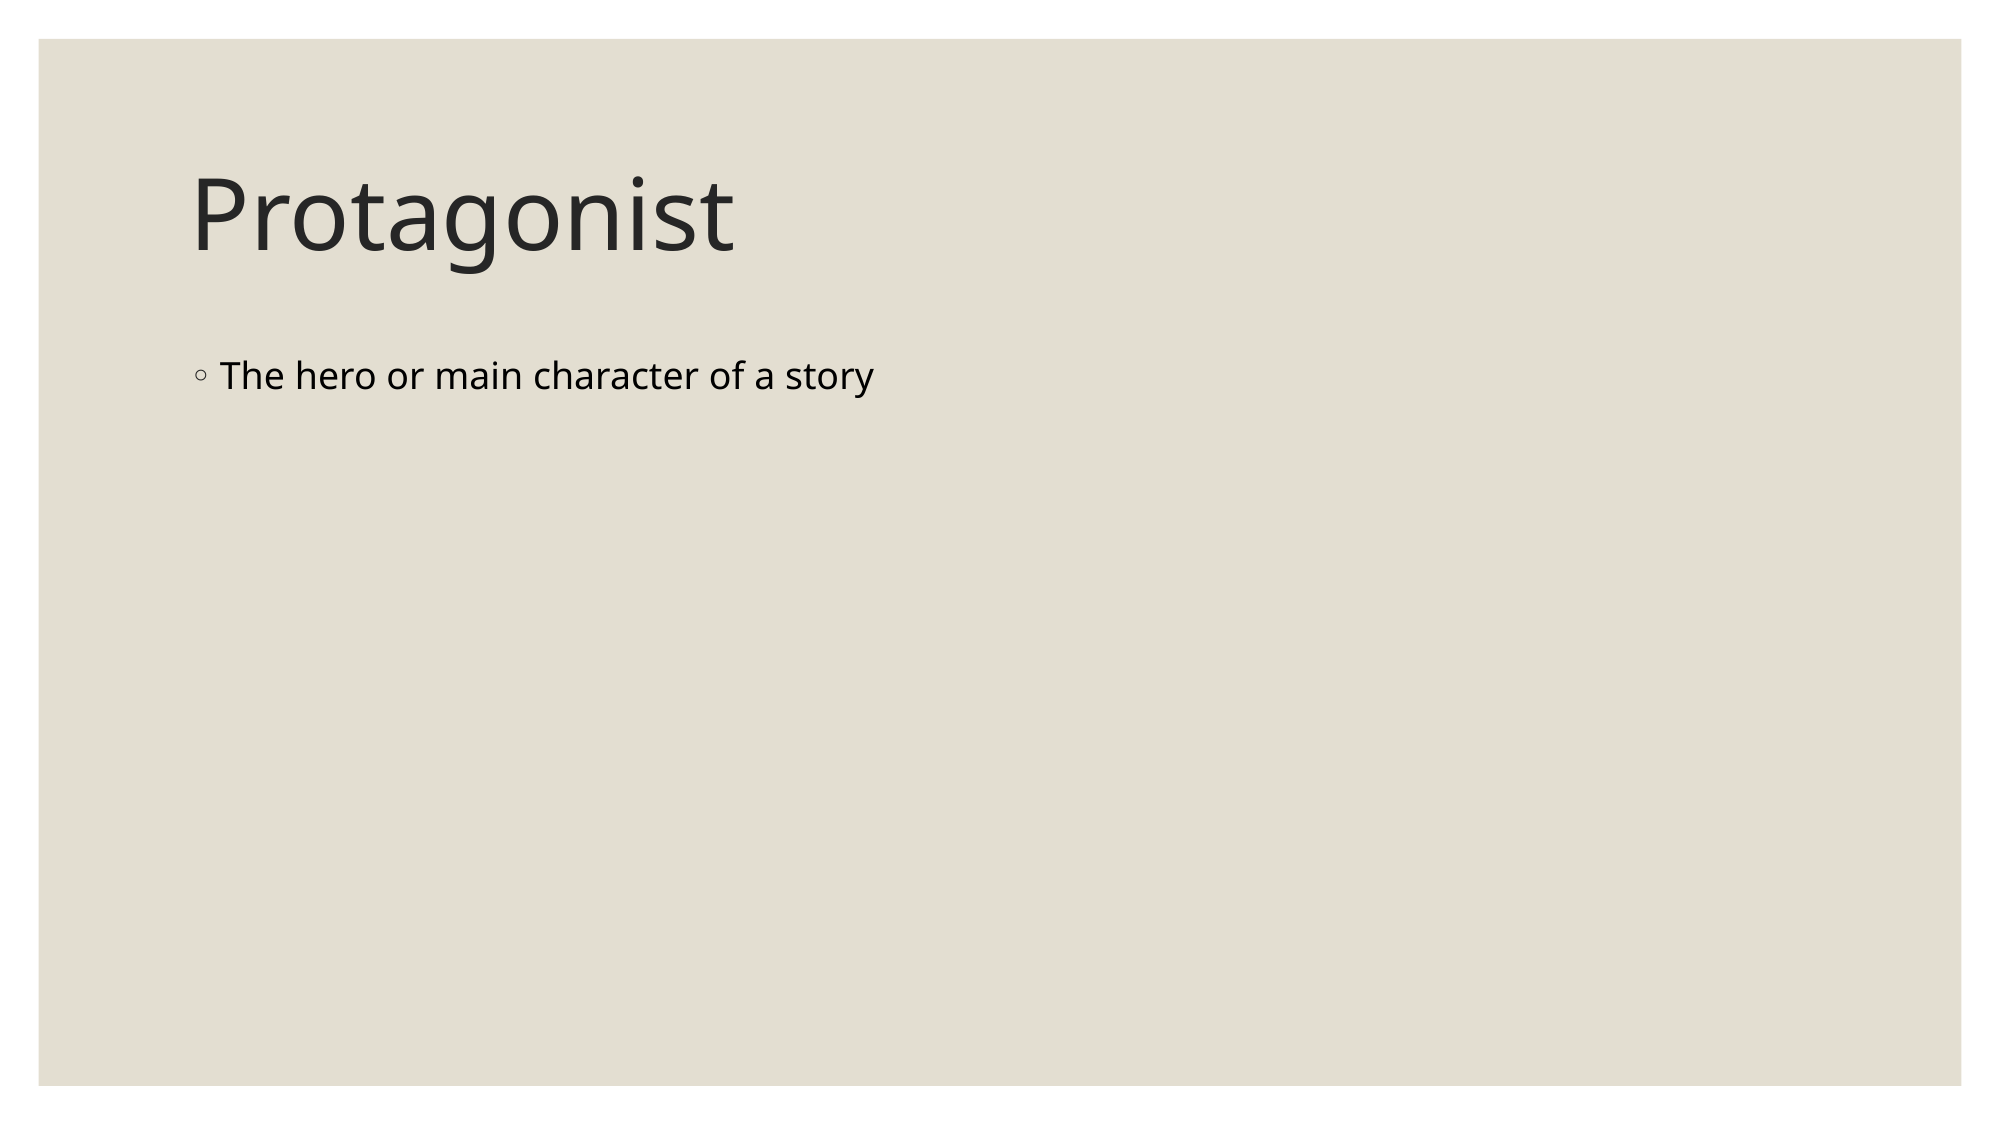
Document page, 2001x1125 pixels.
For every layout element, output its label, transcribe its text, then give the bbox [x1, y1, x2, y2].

list The hero or main character of a story [174, 345, 1825, 990]
title Protagonist [174, 105, 1825, 331]
